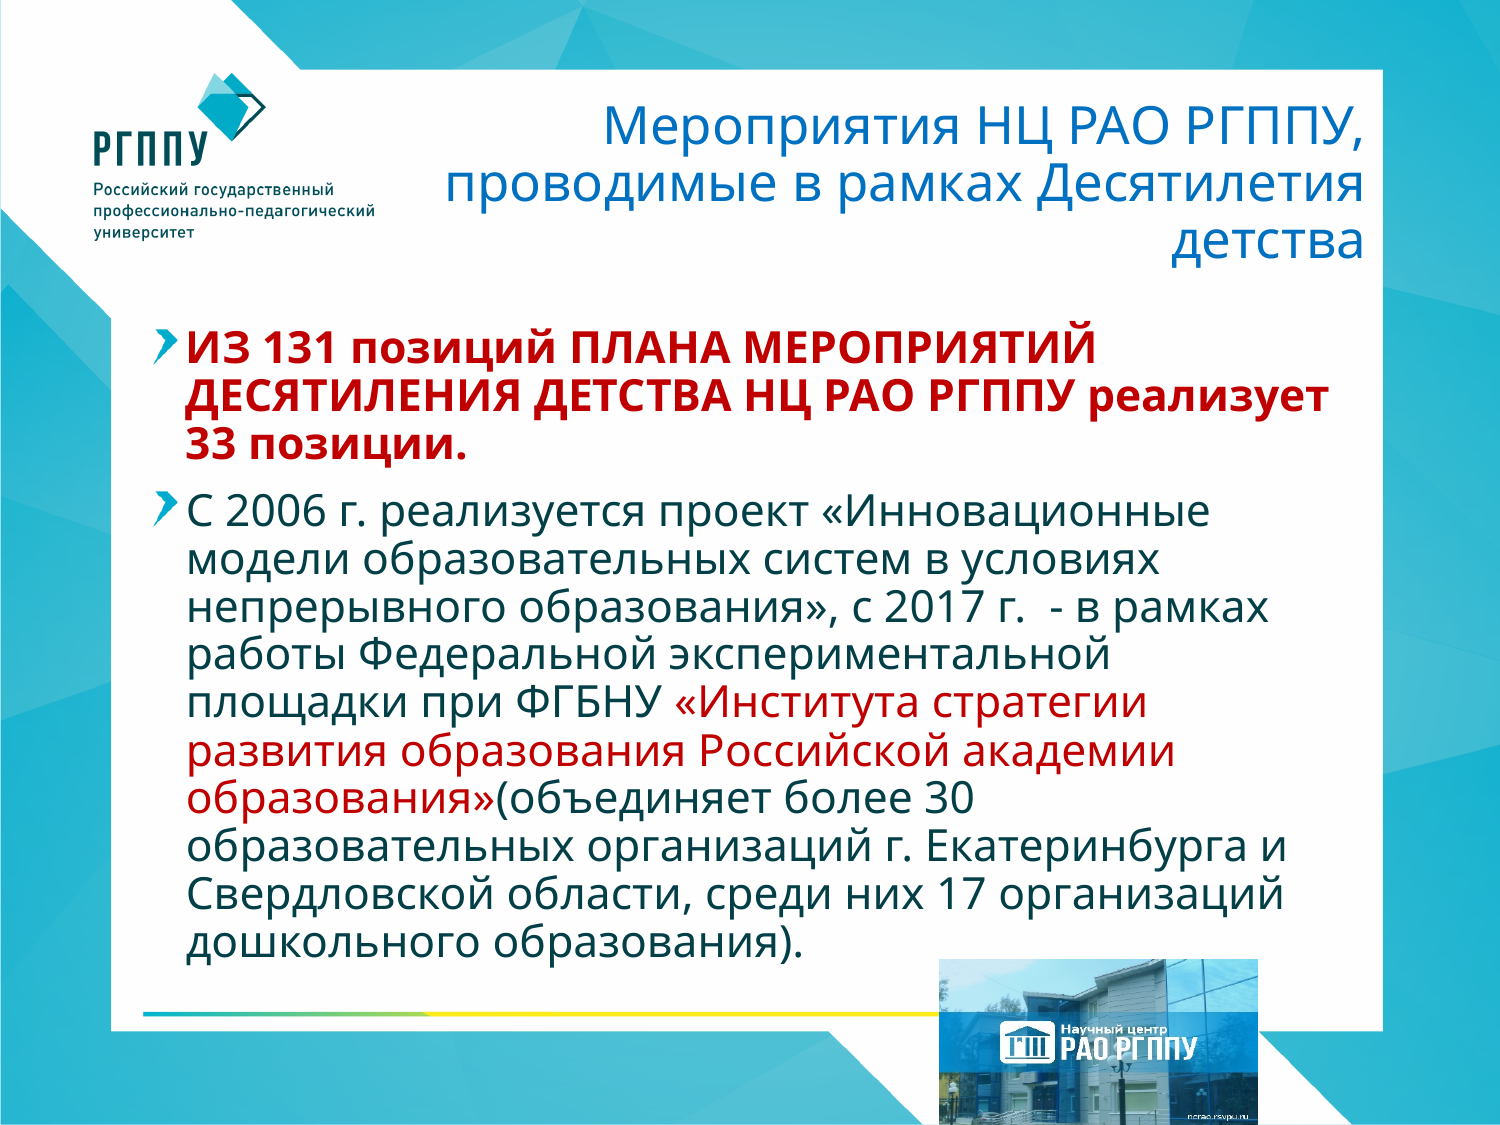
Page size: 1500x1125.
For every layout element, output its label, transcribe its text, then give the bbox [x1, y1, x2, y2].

title Мероприятия НЦ РАО РГППУ, проводимые в рамках Десятилетия детства [331, 91, 1382, 278]
list ИЗ 131 позиций ПЛАНА МЕРОПРИЯТИЙ ДЕСЯТИЛЕНИЯ ДЕТСТВА НЦ РАО РГППУ реализует 33 позиции. С 2006 г. реализуется проект «Инновационные модели образовательных систем в условиях непрерывного образования», с 2017 г. - в рамках работы Федеральной экспериментальной площадки при ФГБНУ «Института стратегии развития образования Российской академии образования»(объединяет более 30 образовательных организаций г. Екатеринбурга и Свердловской области, среди них 17 организаций дошкольного образования). [137, 317, 1360, 988]
picture [0, 0, 1500, 1125]
